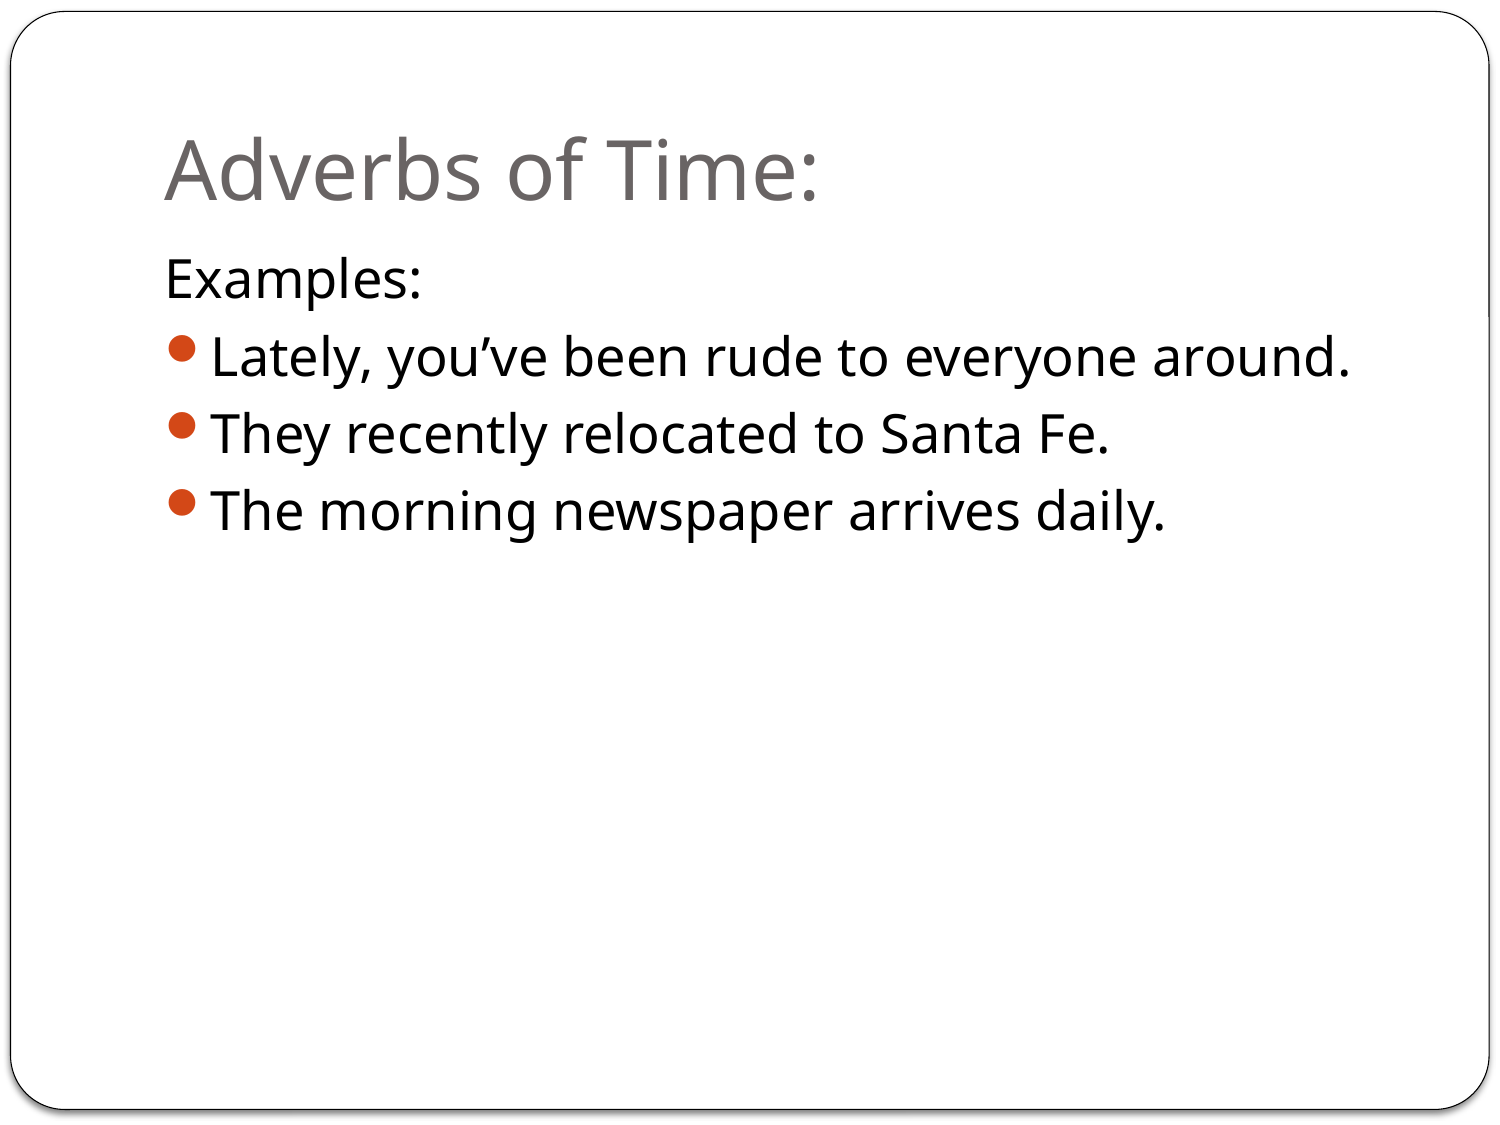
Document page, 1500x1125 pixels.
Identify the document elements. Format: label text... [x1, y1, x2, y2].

title Adverbs of Time: [150, 45, 1425, 233]
list Examples: Lately, you’ve been rude to everyone around. They recently relocated to Santa Fe. The morning newspaper arrives daily. [150, 237, 1425, 988]
